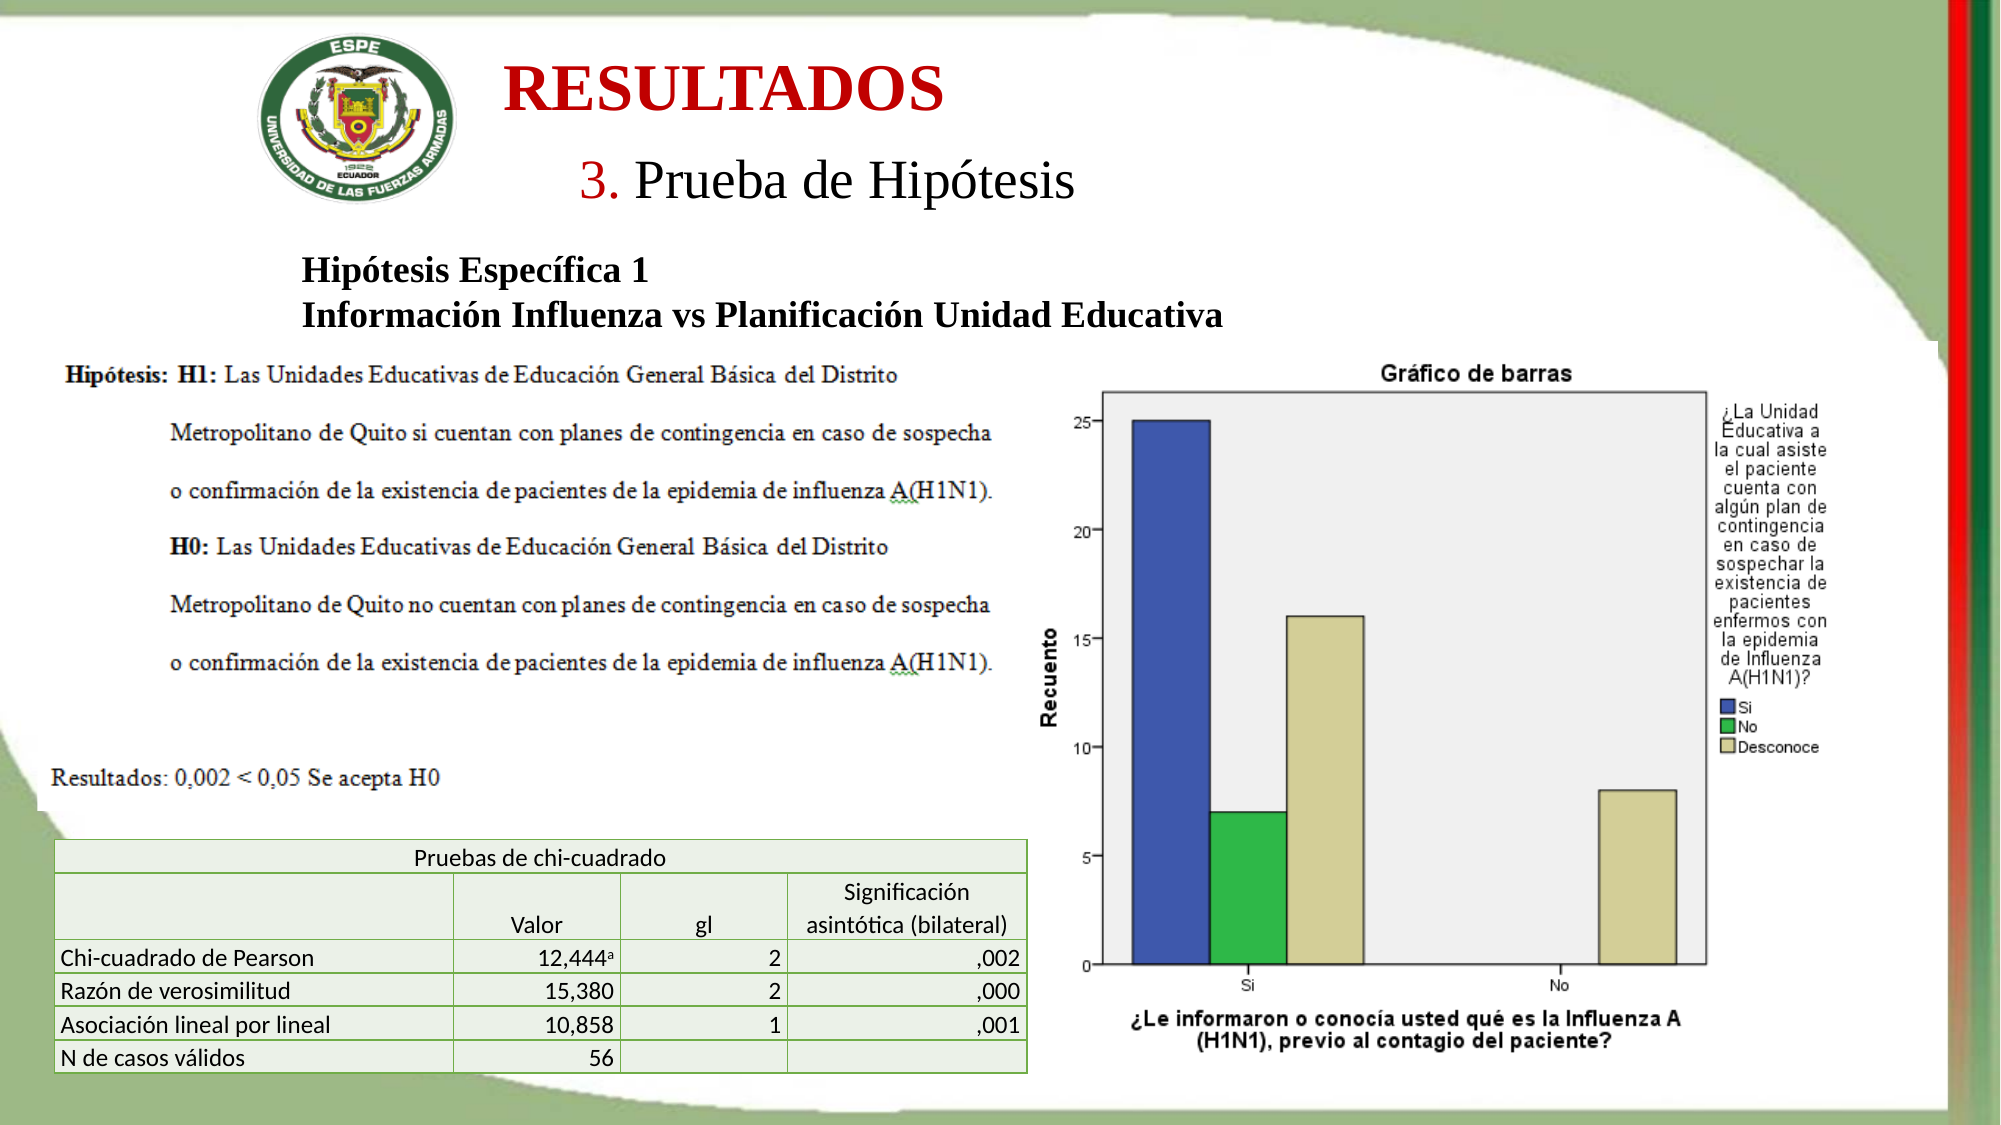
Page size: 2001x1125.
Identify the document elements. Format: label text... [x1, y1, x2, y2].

table_cell ,001 [788, 1007, 1017, 1039]
table_cell [55, 874, 453, 939]
table_cell 10,858 [454, 1007, 620, 1039]
table_cell Chi-cuadrado de Pearson [55, 940, 453, 972]
table_cell 12,444a [454, 940, 620, 972]
table_cell ,002 [788, 940, 1017, 972]
title 3. Prueba de Hipótesis [564, 123, 1184, 237]
table_cell ,000 [788, 974, 1017, 1005]
table_cell 2 [621, 940, 787, 972]
text_box RESULTADOS [467, 32, 1049, 145]
table_cell Valor [454, 874, 620, 939]
table_cell 1 [621, 1007, 787, 1039]
table_cell 15,380 [454, 974, 620, 1005]
table_cell Razón de verosimilitud [55, 974, 453, 1005]
table_cell 2 [621, 974, 787, 1005]
picture [0, 0, 2001, 1125]
text_box Hipótesis Específica 1 Información Influenza vs Planificación Unidad Educativa [286, 237, 1631, 343]
table_cell [788, 1041, 1017, 1072]
table_header Pruebas de chi-cuadrado [55, 840, 1017, 872]
table_cell 56 [454, 1041, 620, 1072]
table_cell gl [621, 874, 787, 939]
table_cell Asociación lineal por lineal [55, 1007, 453, 1039]
table_cell [621, 1041, 787, 1072]
table_cell Significación asintótica (bilateral) [788, 874, 1017, 939]
table_cell N de casos válidos [55, 1041, 453, 1072]
